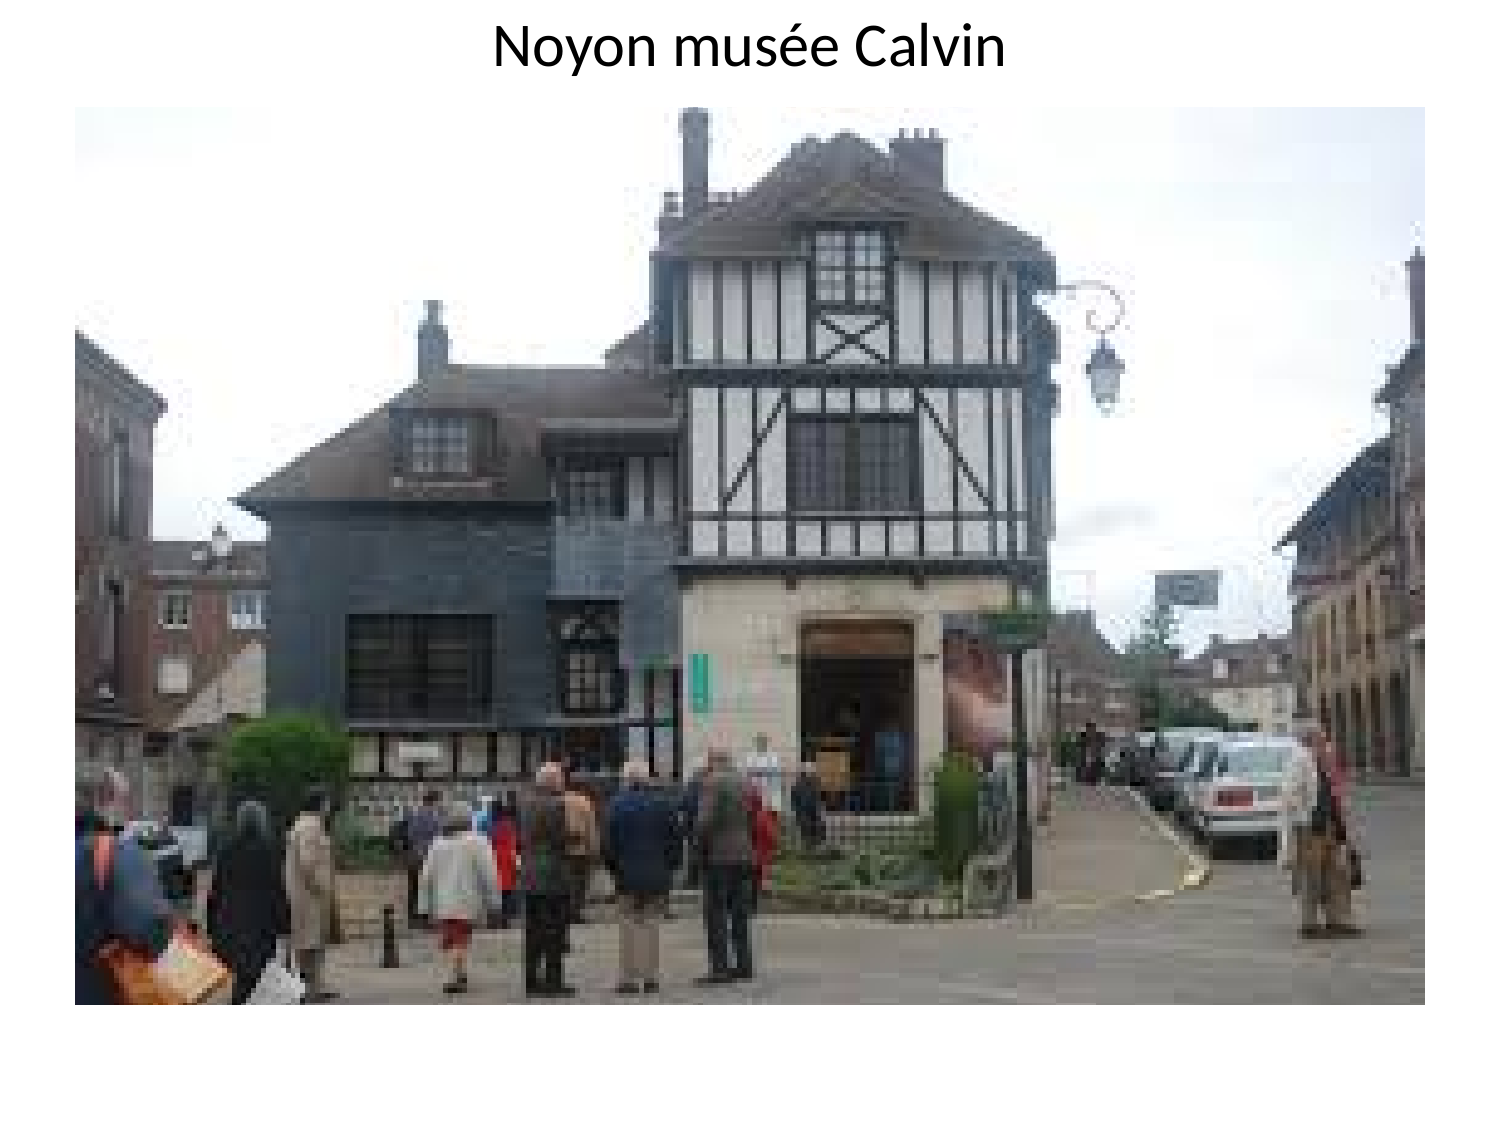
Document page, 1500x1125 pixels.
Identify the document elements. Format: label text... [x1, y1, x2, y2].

title Noyon musée Calvin [75, 0, 1425, 87]
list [74, 106, 1426, 1006]
